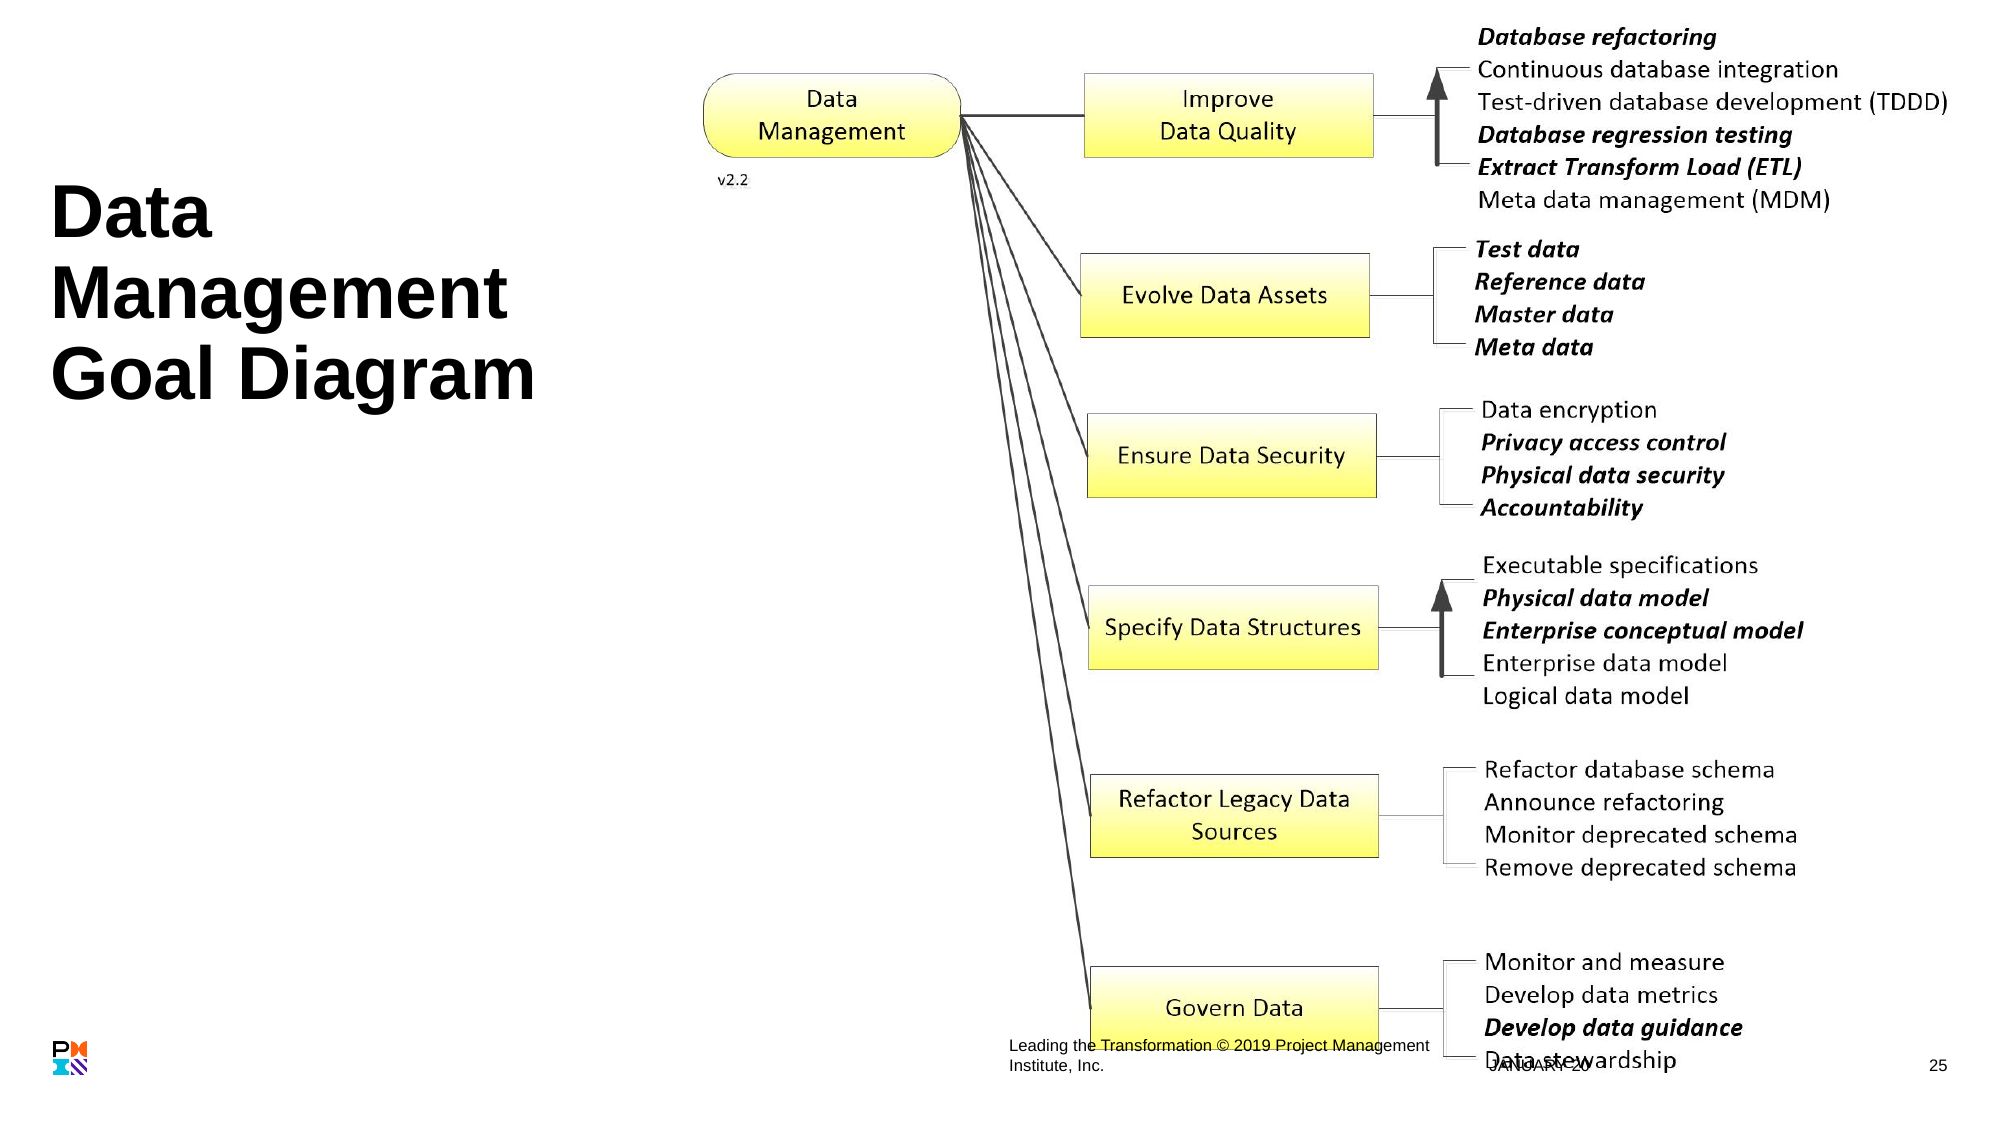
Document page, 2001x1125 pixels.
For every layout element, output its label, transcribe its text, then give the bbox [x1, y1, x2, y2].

list Data Management Goal Diagram [50, 172, 609, 1025]
picture [36, 1024, 104, 1092]
picture [703, 16, 1948, 1076]
text_box [31, 149, 543, 418]
